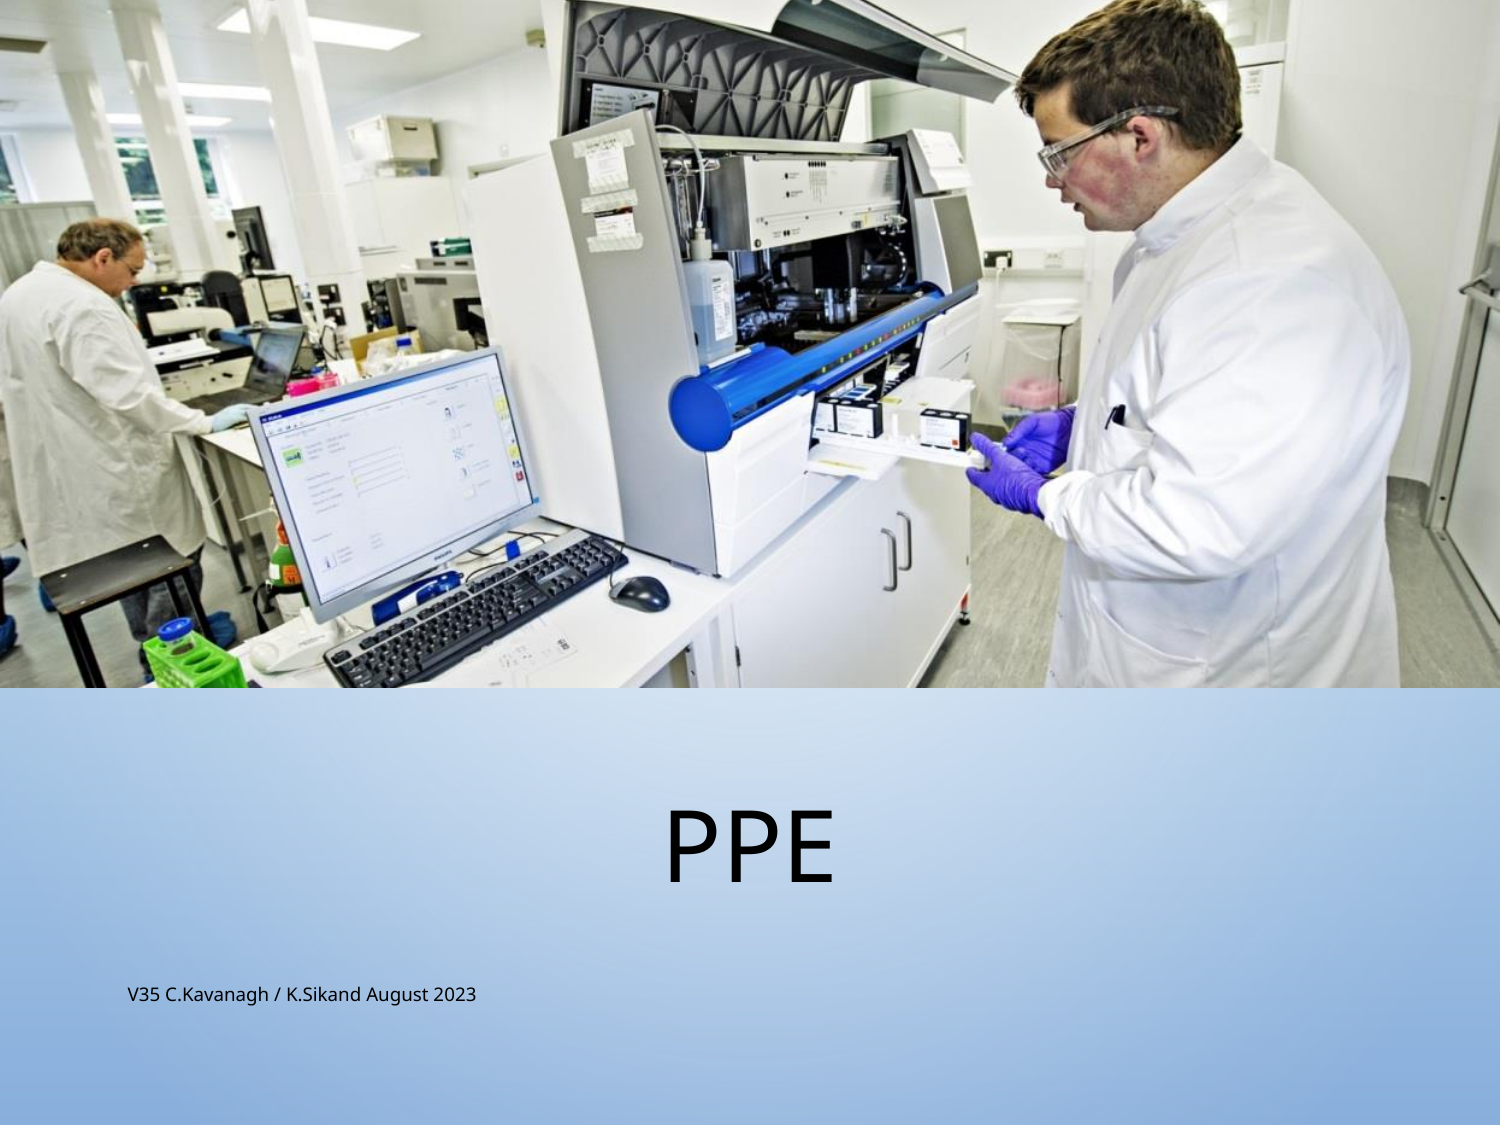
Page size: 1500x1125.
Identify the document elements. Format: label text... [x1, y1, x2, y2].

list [0, 0, 1500, 688]
footer V35 C.Kavanagh / K.Sikand August 2023 [112, 965, 1247, 1025]
title PPE [141, 727, 1359, 912]
